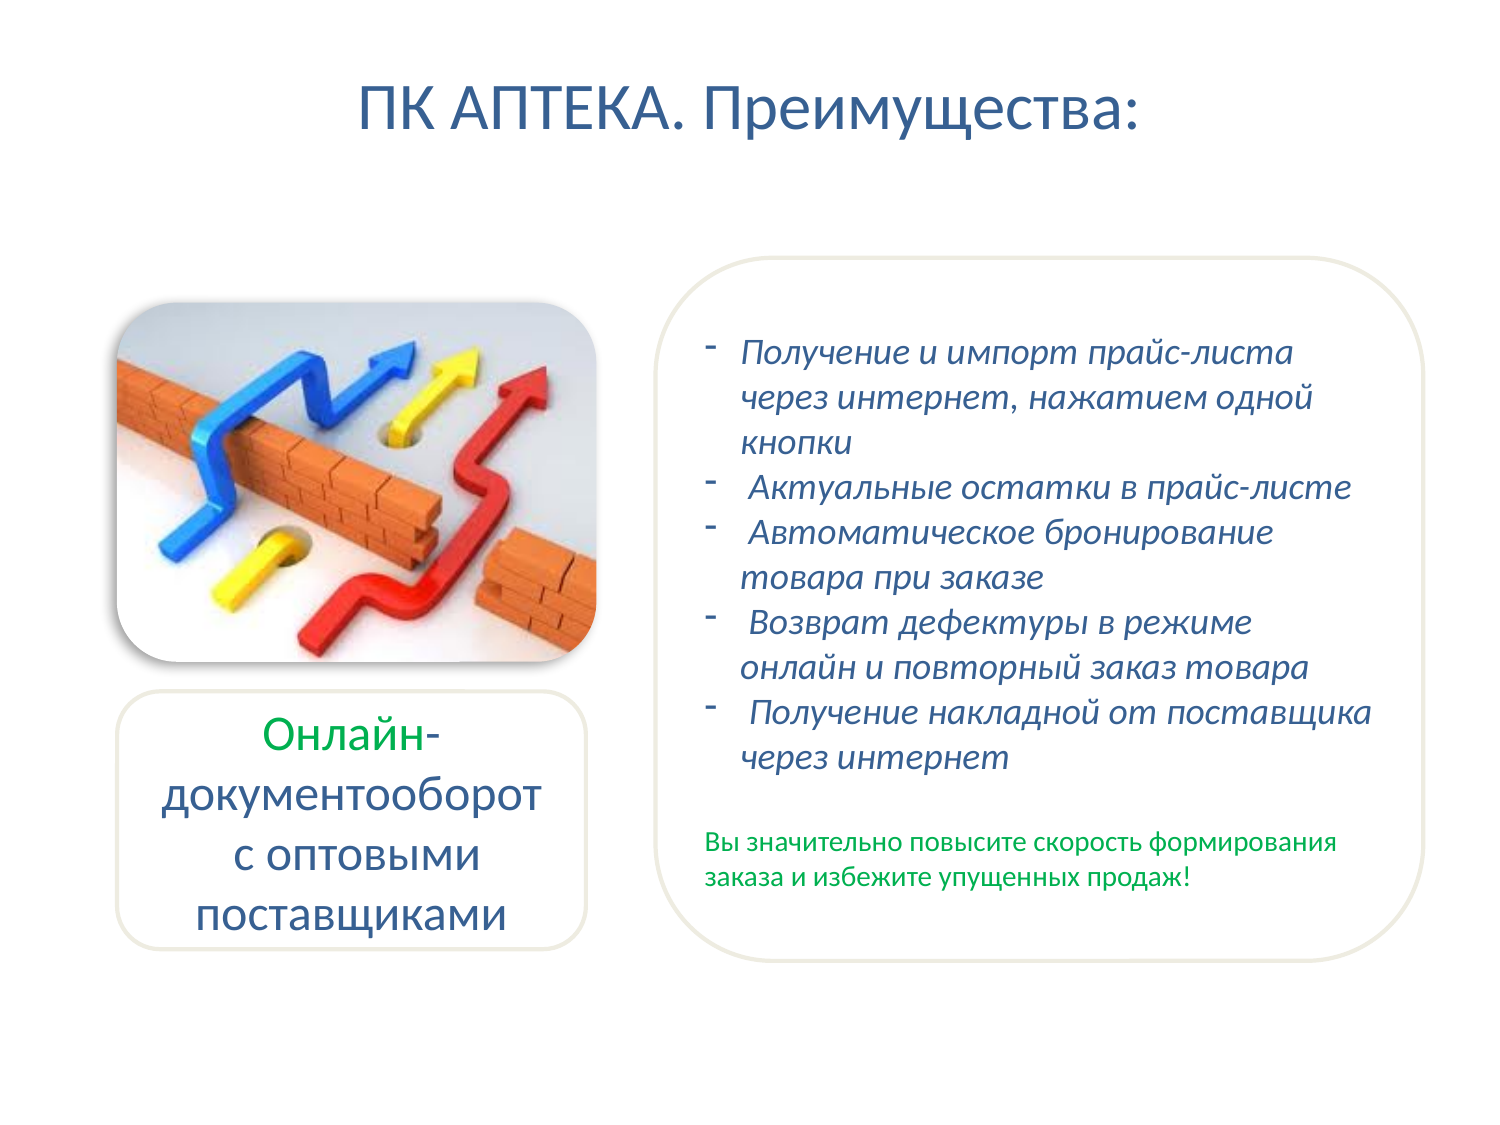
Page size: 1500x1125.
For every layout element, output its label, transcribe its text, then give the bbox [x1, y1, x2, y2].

title ПК АПТЕКА. Преимущества: [75, 23, 1425, 183]
text_box Онлайн-документооборот с оптовыми поставщиками [114, 689, 588, 952]
picture [116, 302, 597, 662]
text_box Получение и импорт прайс-листа через интернет, нажатием одной кнопки Актуальные остатки в прайс-листе Автоматическое бронирование товара при заказе Возврат дефектуры в режиме онлайн и повторный заказ товара Получение накладной от поставщика через интернет Вы значительно повысите скорость формирования заказа и избежите упущенных продаж! [653, 255, 1426, 963]
